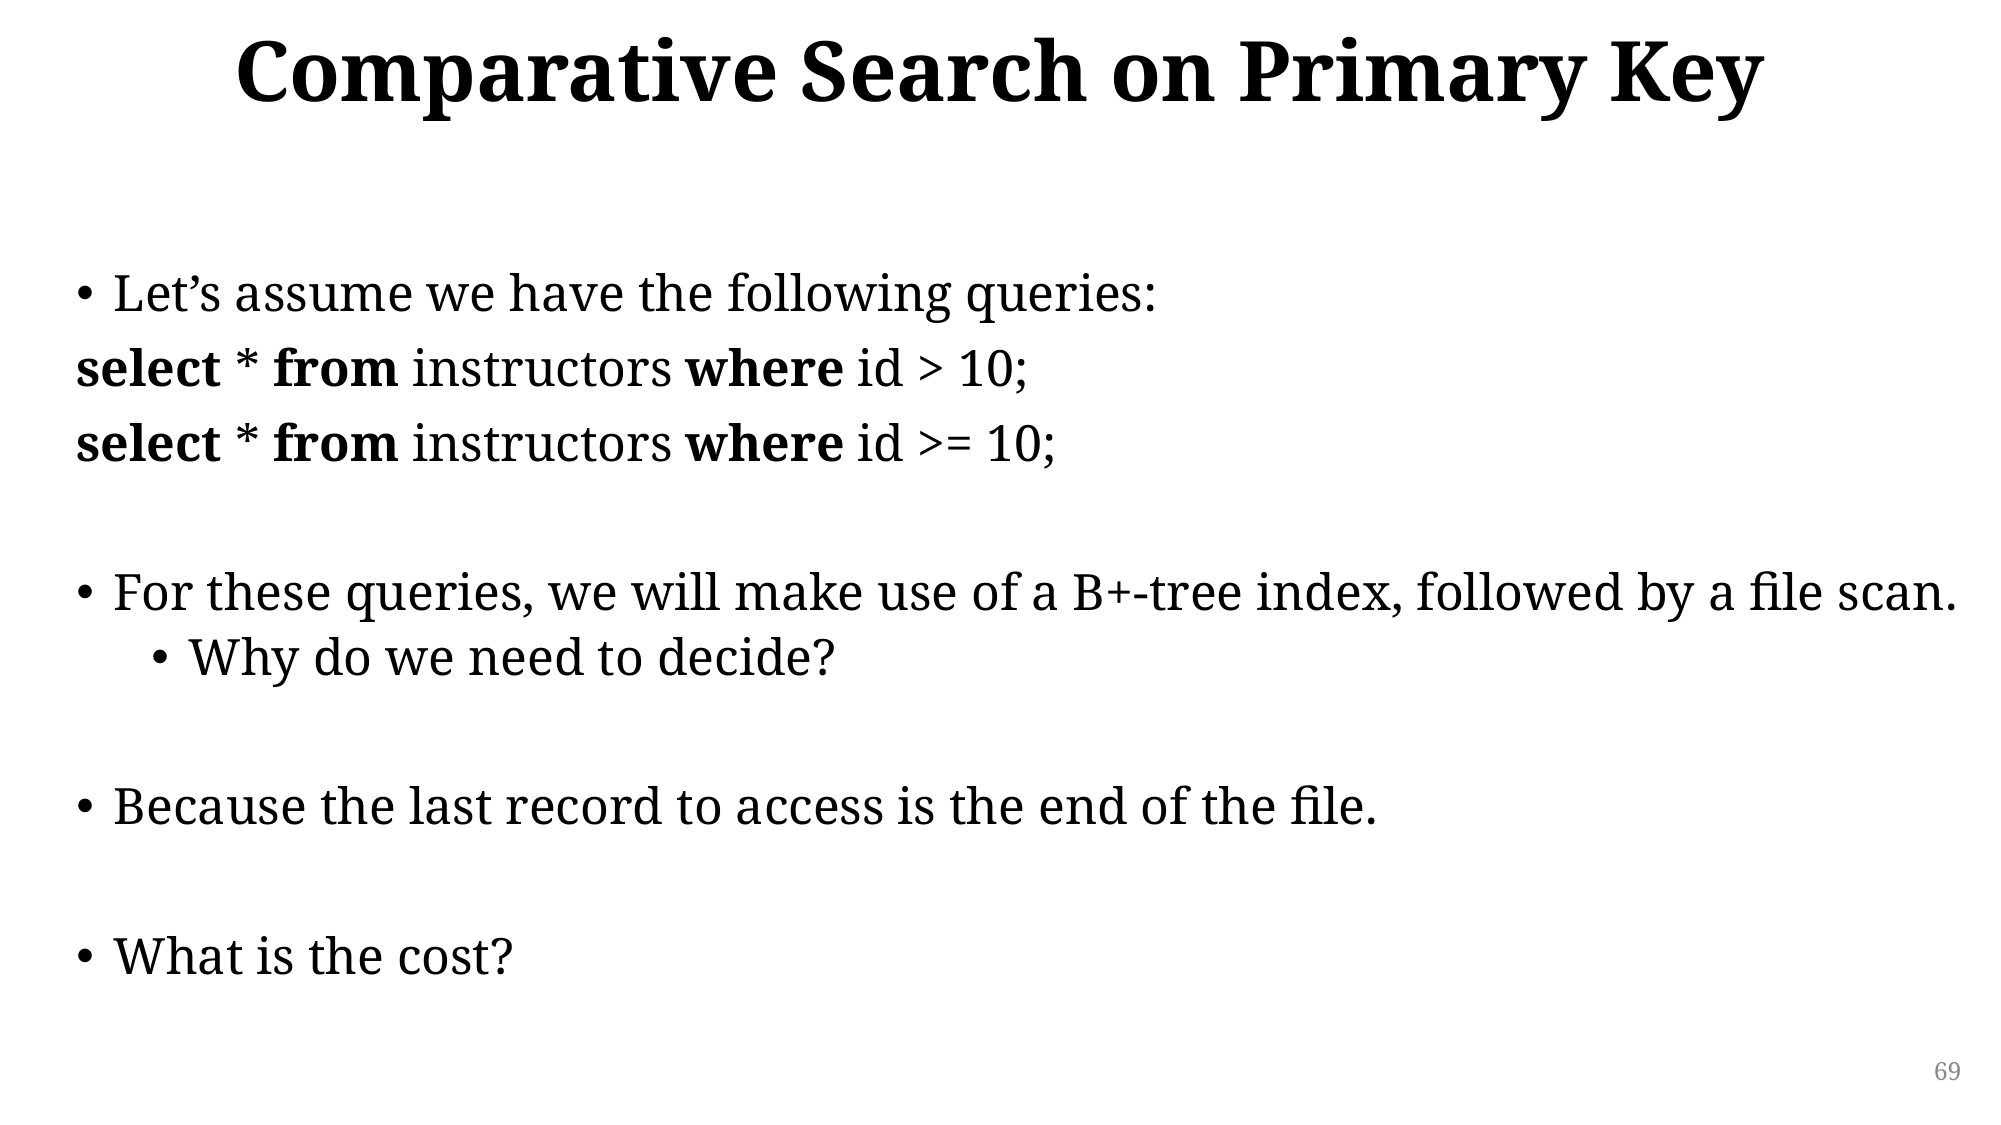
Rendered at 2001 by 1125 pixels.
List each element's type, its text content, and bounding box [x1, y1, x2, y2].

title Comparative Search on Primary Key [137, 0, 1863, 149]
slide_number 69 [1526, 1042, 1977, 1103]
list Let’s assume we have the following queries: select * from instructors where id > 10; select * from instructors where id >= 10; For these queries, we will make use of a B+-tree index, followed by a file scan. Why do we need to decide? Because the last record to access is the end of the file. What is the cost? [61, 260, 2000, 1103]
